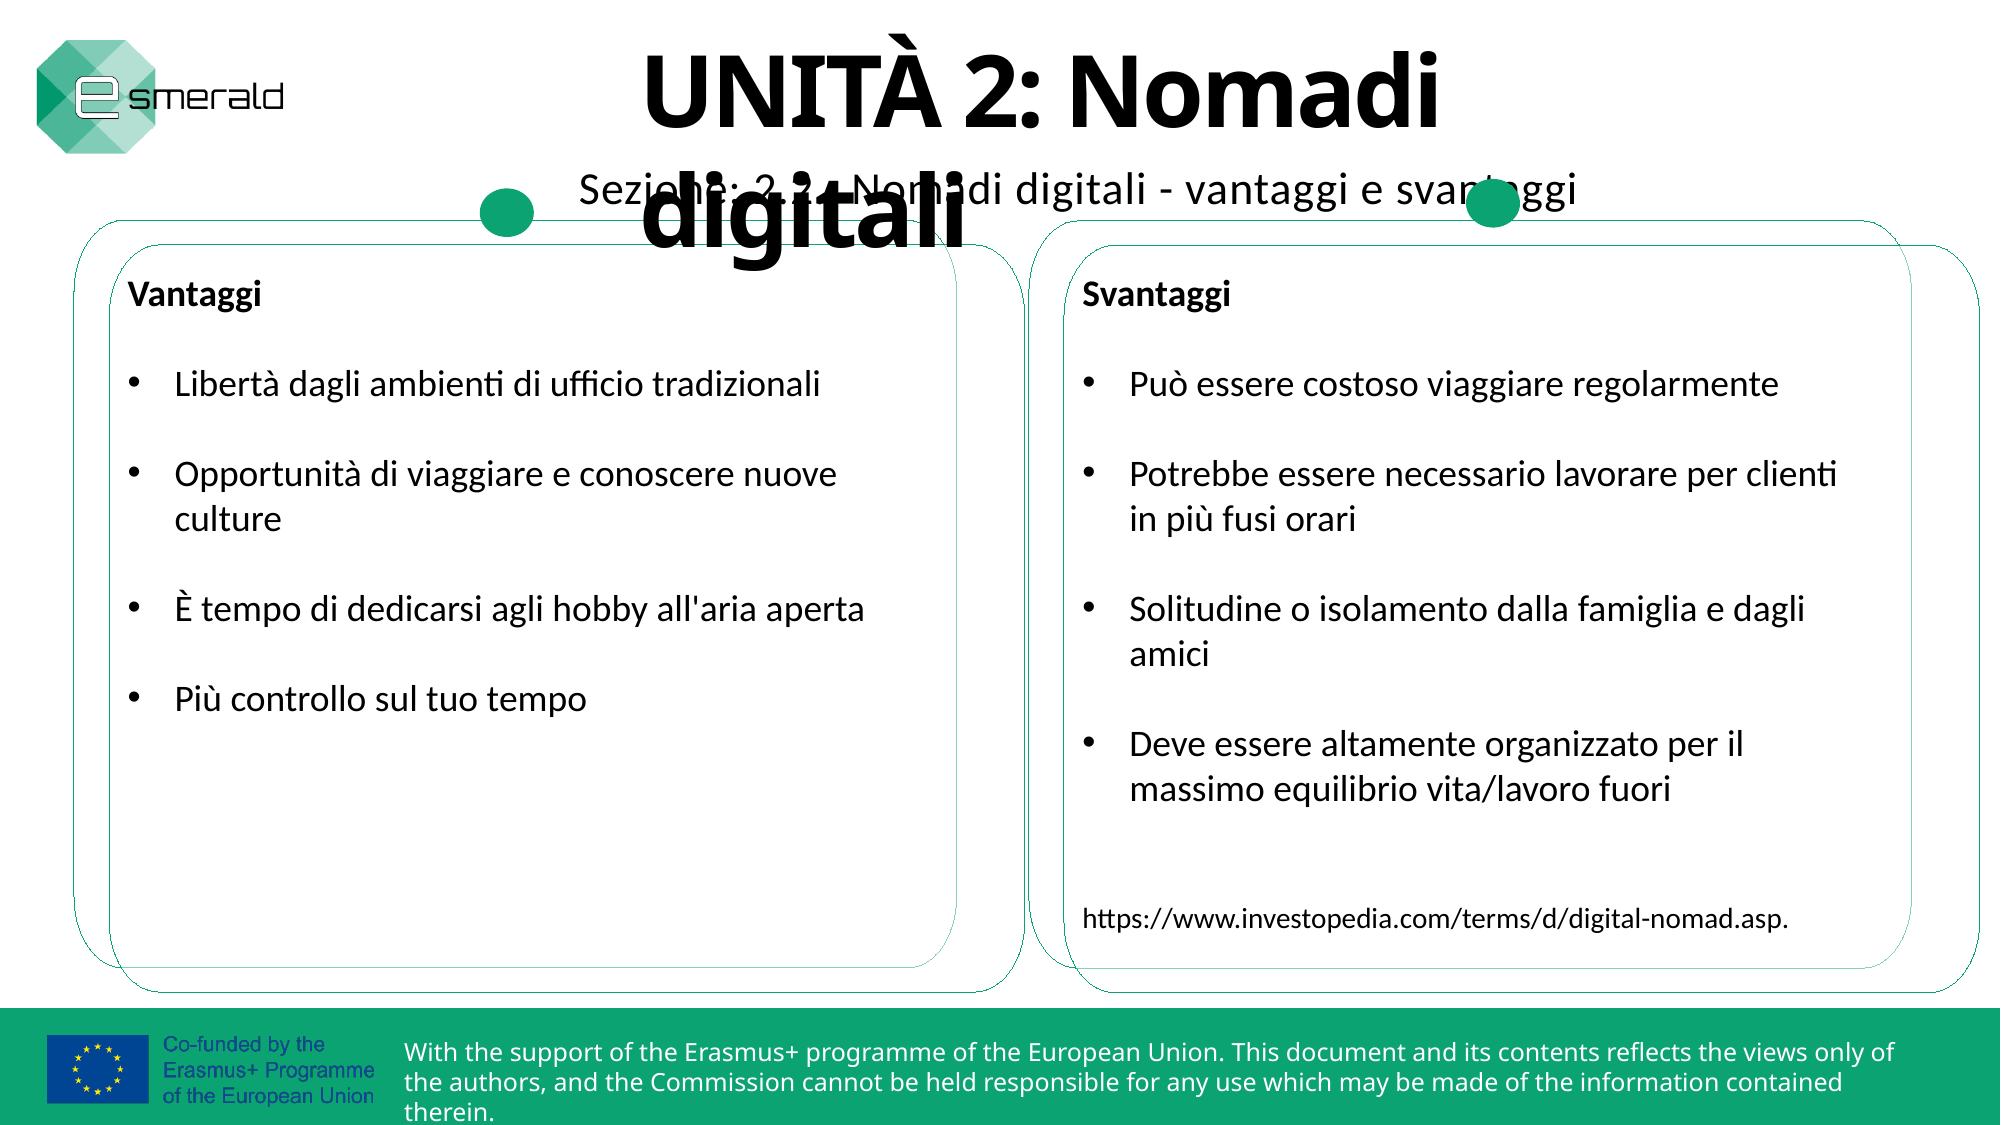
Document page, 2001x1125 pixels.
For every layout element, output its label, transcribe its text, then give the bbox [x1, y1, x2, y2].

text_box [479, 188, 534, 237]
text_box [1465, 178, 1521, 228]
picture [47, 1035, 374, 1107]
text_box [1063, 245, 1980, 993]
text_box Svantaggi Può essere costoso viaggiare regolarmente Potrebbe essere necessario lavorare per clienti in più fusi orari Solitudine o isolamento dalla famiglia e dagli amici Deve essere altamente organizzato per il massimo equilibrio vita/lavoro fuori https://www.investopedia.com/terms/d/digital-nomad.asp. [1067, 261, 1857, 942]
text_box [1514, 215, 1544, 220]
text_box Vantaggi Libertà dagli ambienti di ufficio tradizionali Opportunità di viaggiare e conoscere nuove culture È tempo di dedicarsi agli hobby all'aria aperta Più controllo sul tuo tempo [112, 261, 926, 727]
text_box [1028, 220, 1900, 969]
text_box UNITÀ 2: Nomadi digitali [639, 215, 1472, 389]
text_box UNITÀ 2: Nomadi digitali [639, 25, 1544, 156]
text_box [73, 220, 639, 968]
picture [15, 18, 302, 169]
text_box [109, 292, 1025, 993]
text_box Sezione: 2.2.: Nomadi digitali - vantaggi e svantaggi [548, 156, 1598, 215]
text_box [127, 244, 639, 261]
